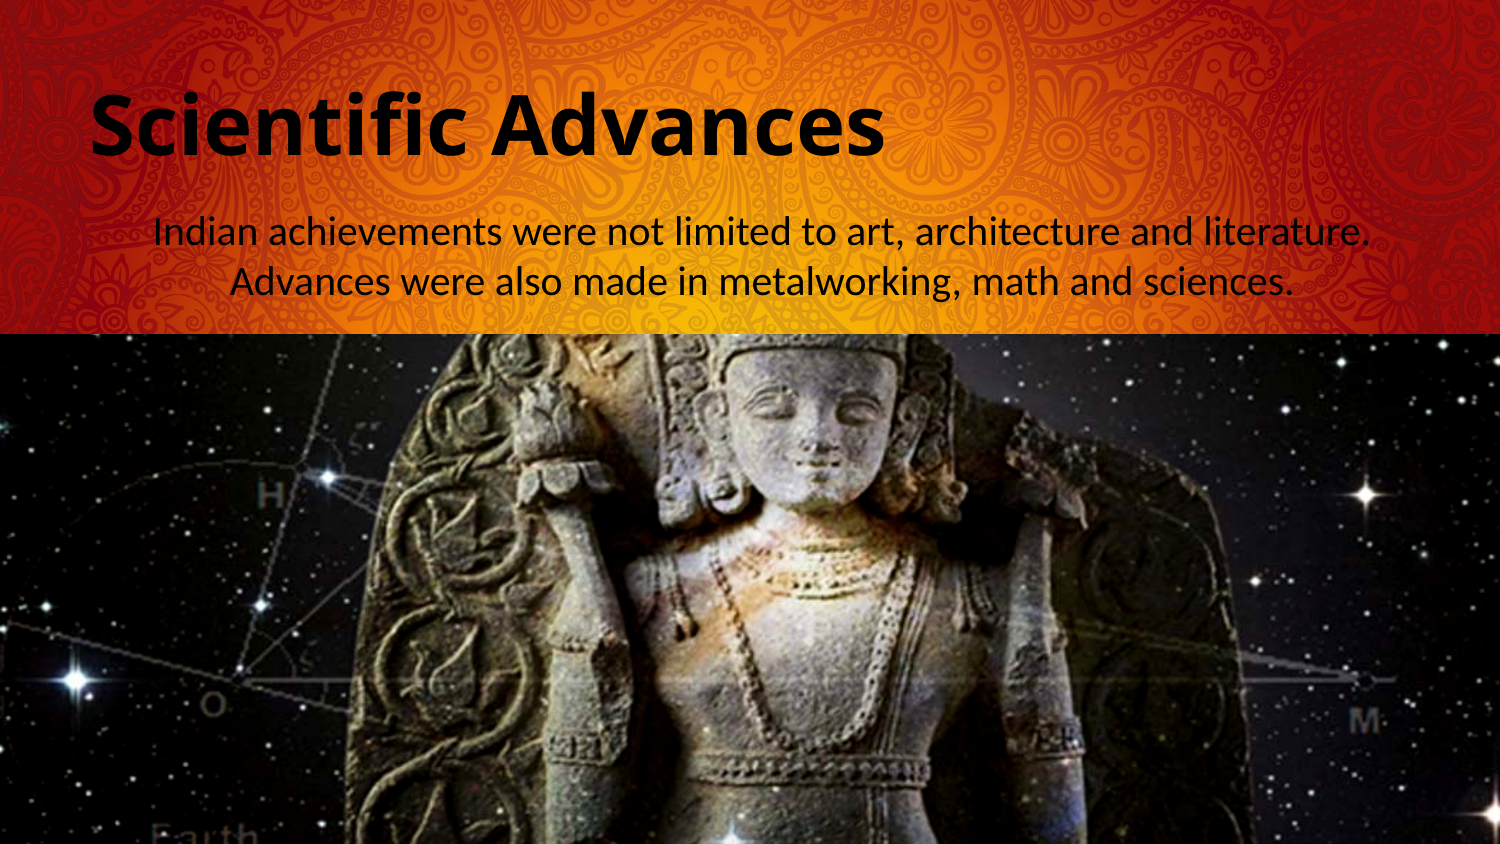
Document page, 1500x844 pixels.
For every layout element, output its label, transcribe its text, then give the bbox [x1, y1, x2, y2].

text_box Indian achievements were not limited to art, architecture and literature. Advances were also made in metalworking, math and sciences. [87, 196, 1438, 312]
picture [0, 0, 1500, 844]
text_box Scientific Advances [74, 64, 1500, 172]
